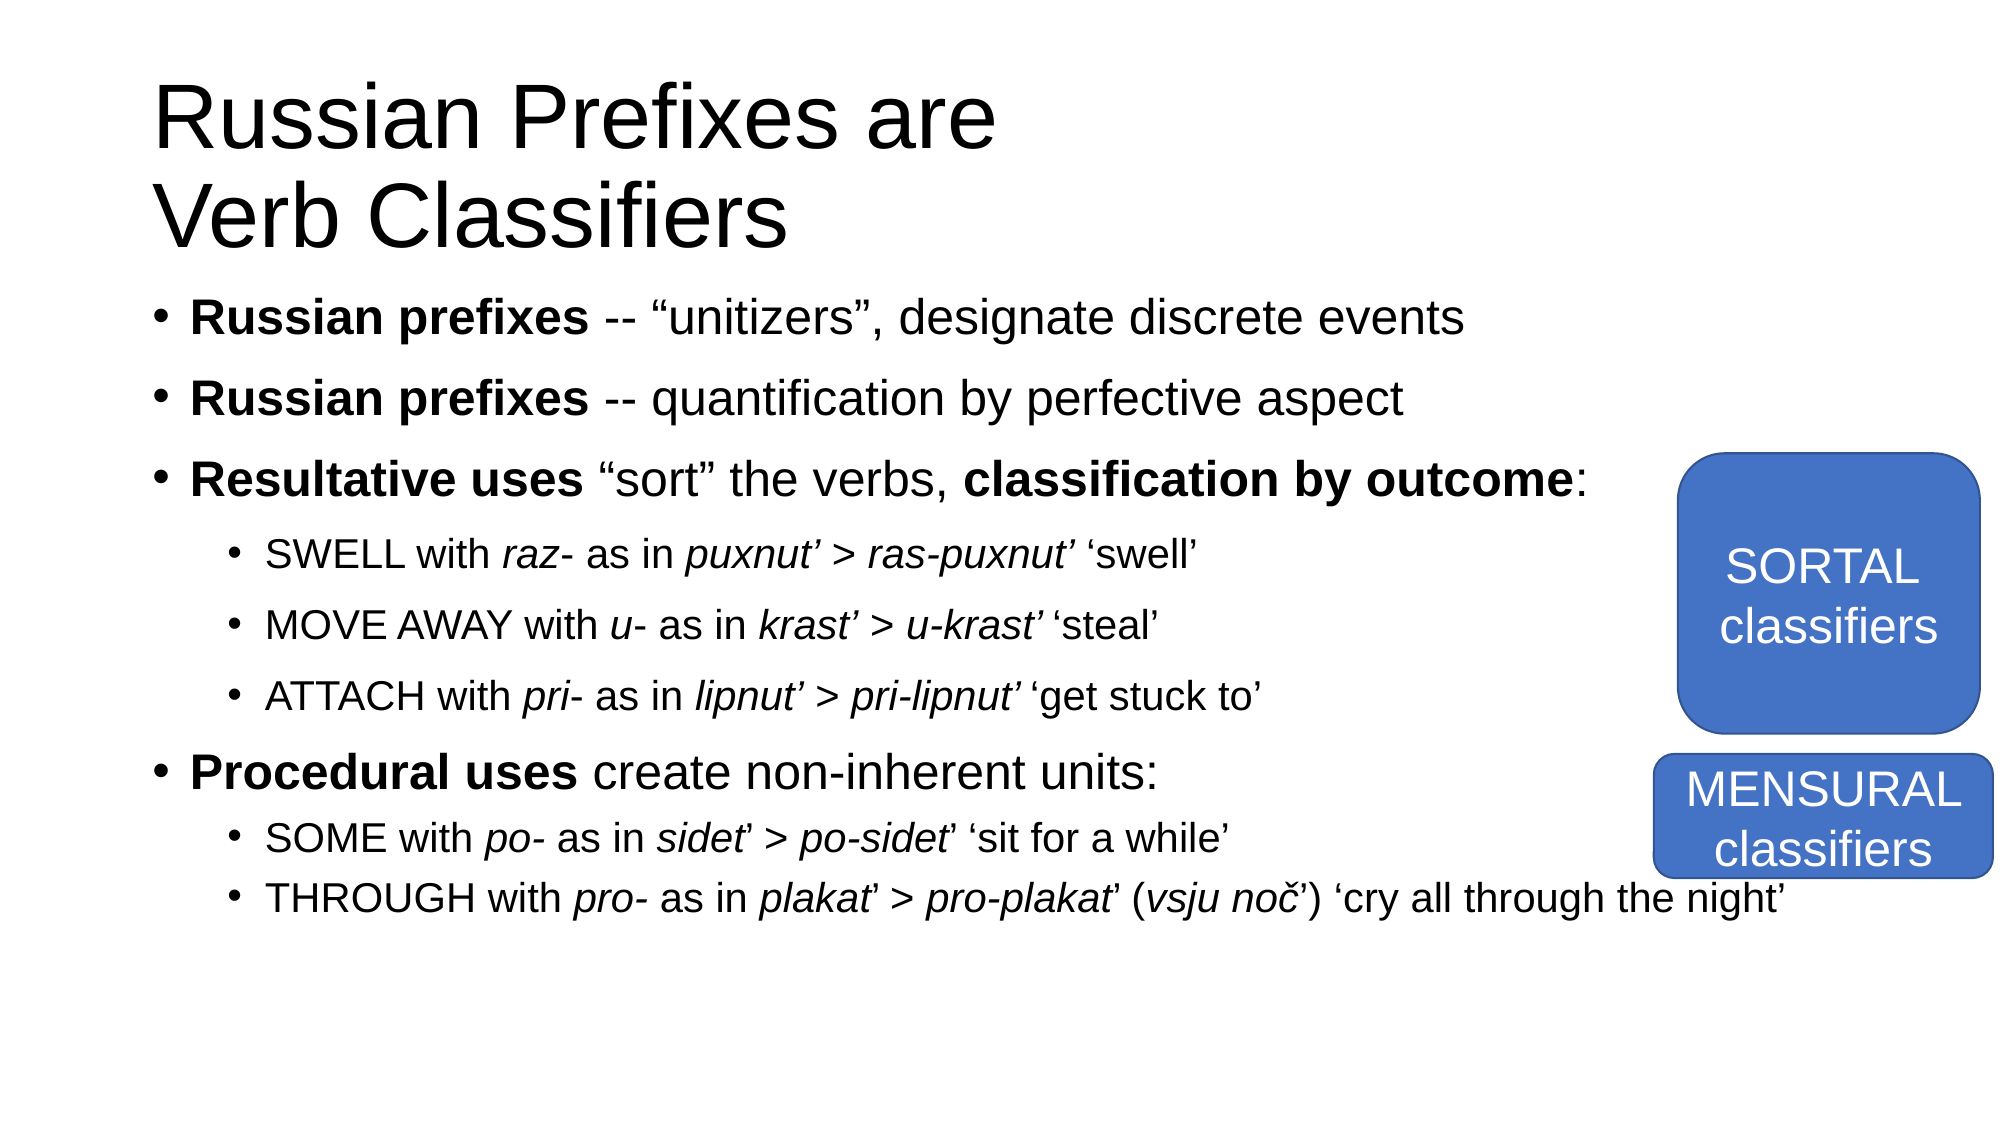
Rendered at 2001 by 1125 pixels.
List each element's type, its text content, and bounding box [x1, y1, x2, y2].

text_box SORTAL classifiers [1676, 452, 1981, 735]
title Russian Prefixes are Verb Classifiers [137, 59, 1863, 277]
list Russian prefixes -- “unitizers”, designate discrete events Russian prefixes -- quantification by perfective aspect Resultative uses “sort” the verbs, classification by outcome: SWELL with raz- as in puxnut’ > ras-puxnut’ ‘swell’ MOVE AWAY with u- as in krast’ > u-krast’ ‘steal’ ATTACH with pri- as in lipnut’ > pri-lipnut’ ‘get stuck to’ Procedural uses create non-inherent units: SOME with po- as in sidet’ > po-sidet’ ‘sit for a while’ THROUGH with pro- as in plakat’ > pro-plakat’ (vsju noč’) ‘cry all through the night’ [137, 277, 1863, 1090]
text_box MENSURAL classifiers [1652, 752, 1994, 880]
